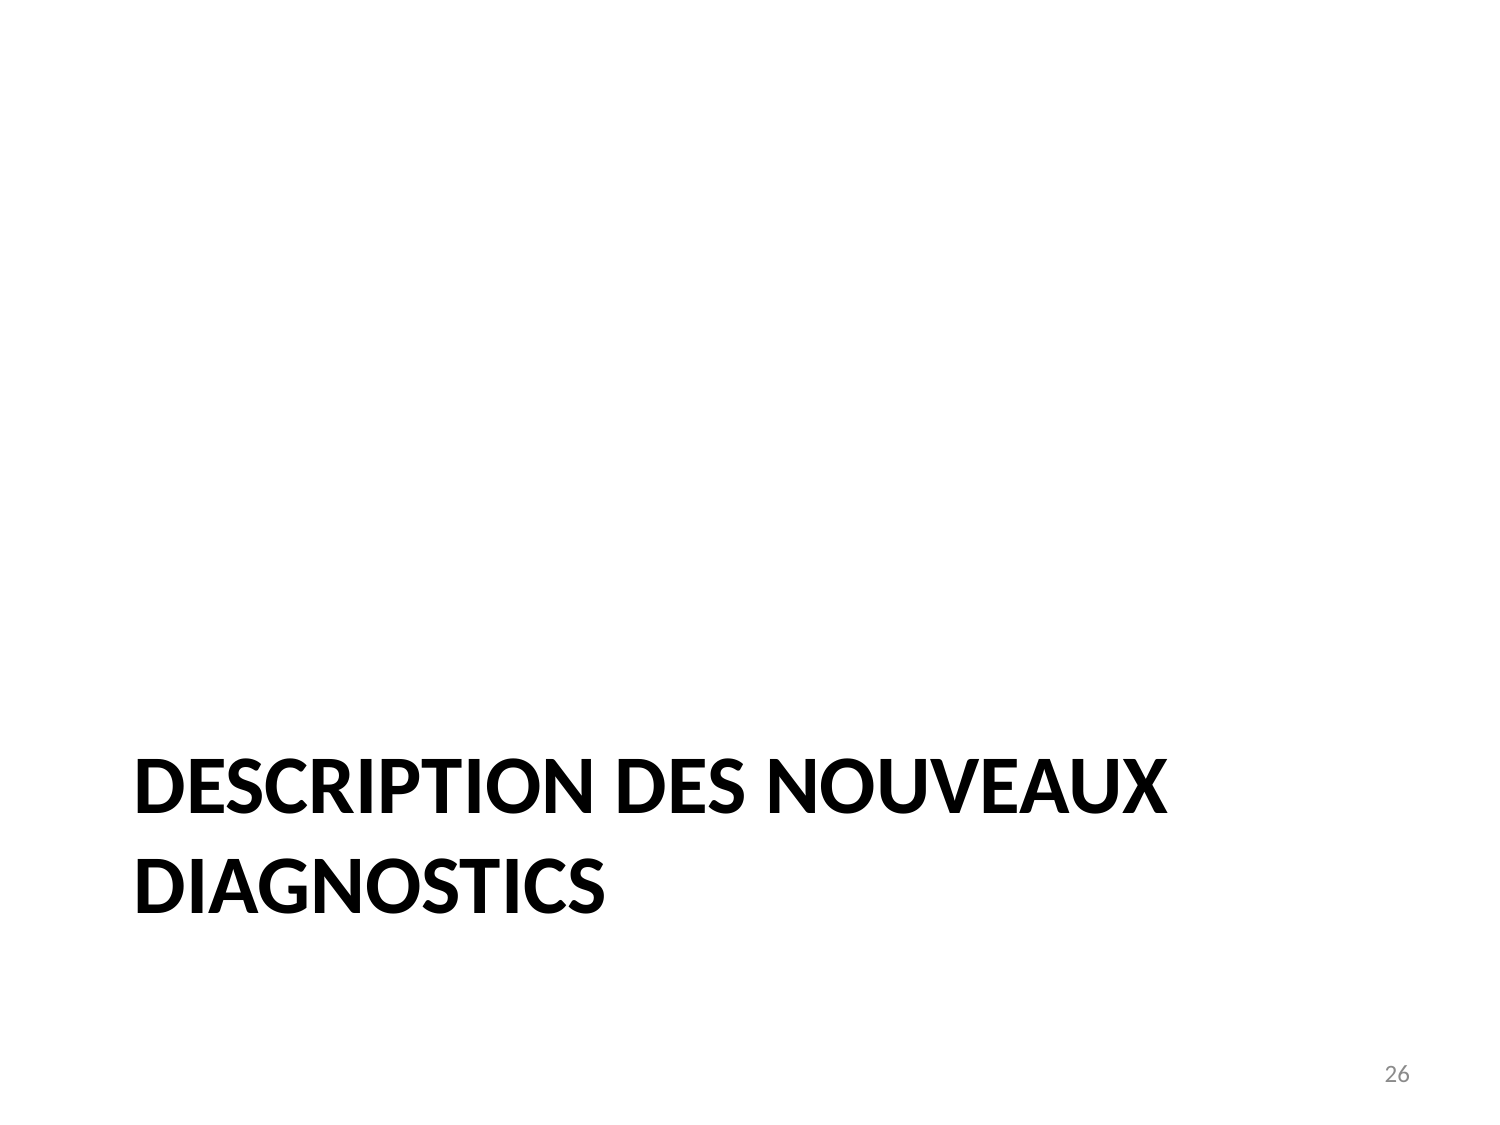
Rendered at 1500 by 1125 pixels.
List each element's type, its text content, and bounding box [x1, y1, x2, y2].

title Description des nouveaux diagnostics [118, 722, 1394, 947]
slide_number 26 [1074, 1042, 1425, 1103]
